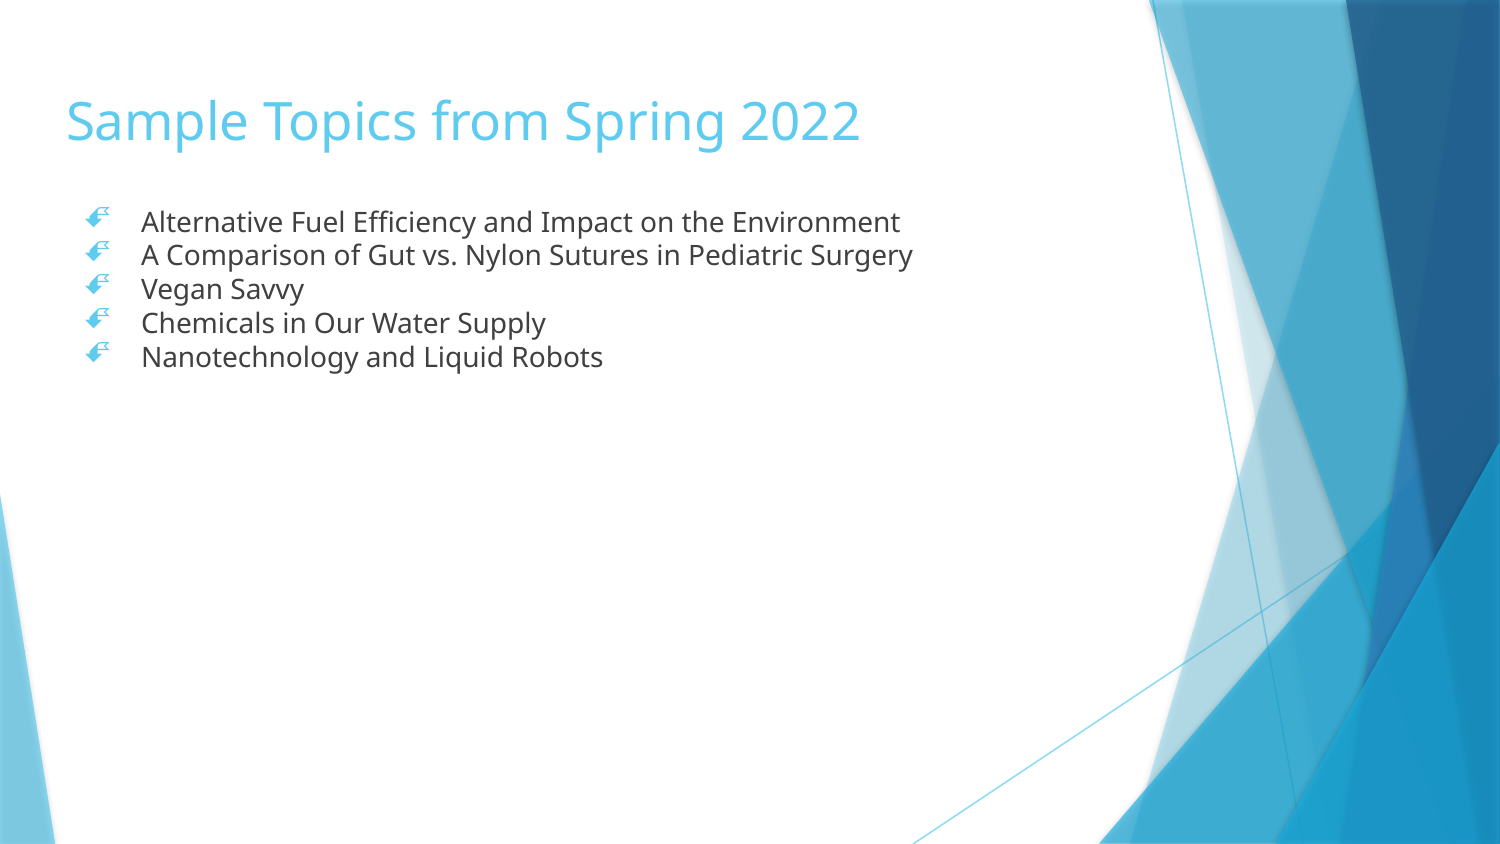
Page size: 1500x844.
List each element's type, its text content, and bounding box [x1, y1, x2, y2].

title Sample Topics from Spring 2022 [51, 72, 1449, 167]
list Alternative Fuel Efficiency and Impact on the Environment A Comparison of Gut vs. Nylon Sutures in Pediatric Surgery Vegan Savvy Chemicals in Our Water Supply Nanotechnology and Liquid Robots [51, 189, 1449, 750]
